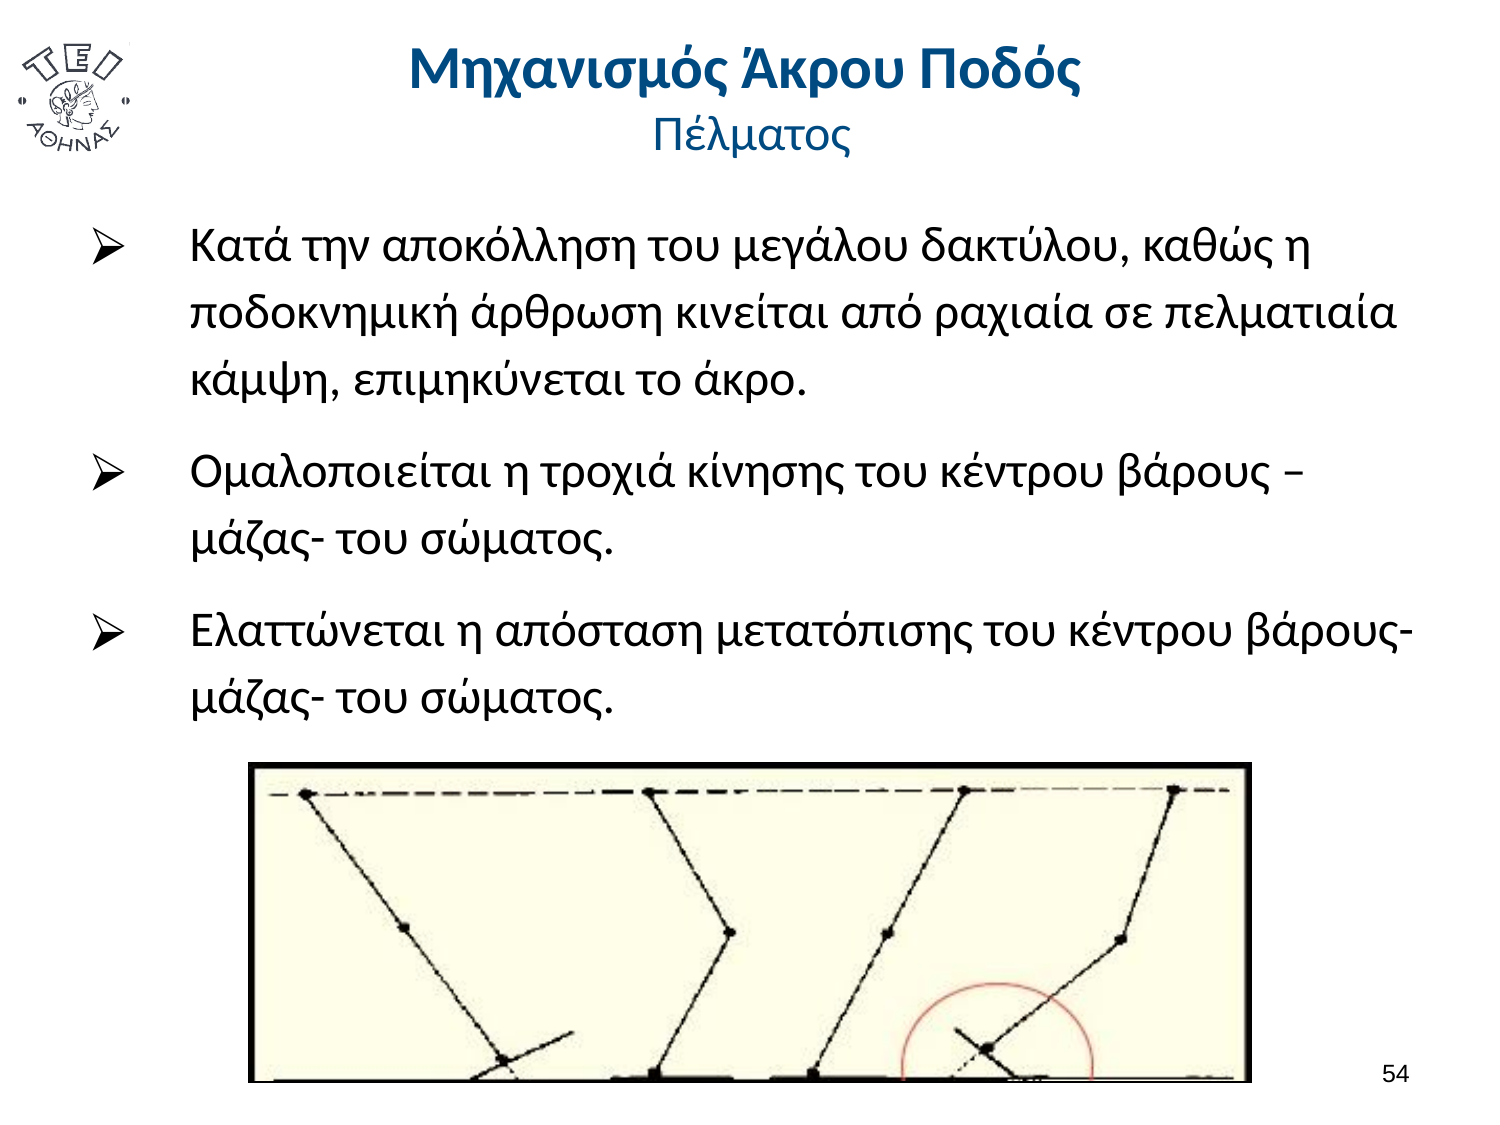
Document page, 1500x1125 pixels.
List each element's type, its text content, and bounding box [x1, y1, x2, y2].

list Κατά την αποκόλληση του μεγάλου δακτύλου, καθώς η ποδοκνημική άρθρωση κινείται από ραχιαία σε πελματιαία κάμψη, επιμηκύνεται το άκρο. Ομαλοποιείται η τροχιά κίνησης του κέντρου βάρους –μάζας- του σώματος. Ελαττώνεται η απόσταση μετατόπισης του κέντρου βάρους- μάζας- του σώματος. [75, 196, 1447, 1024]
title Μηχανισμός Άκρου Ποδός Πέλματος [76, 19, 1427, 169]
slide_number 53 [1074, 1042, 1425, 1103]
picture [17, 42, 76, 157]
picture [248, 763, 1251, 1082]
